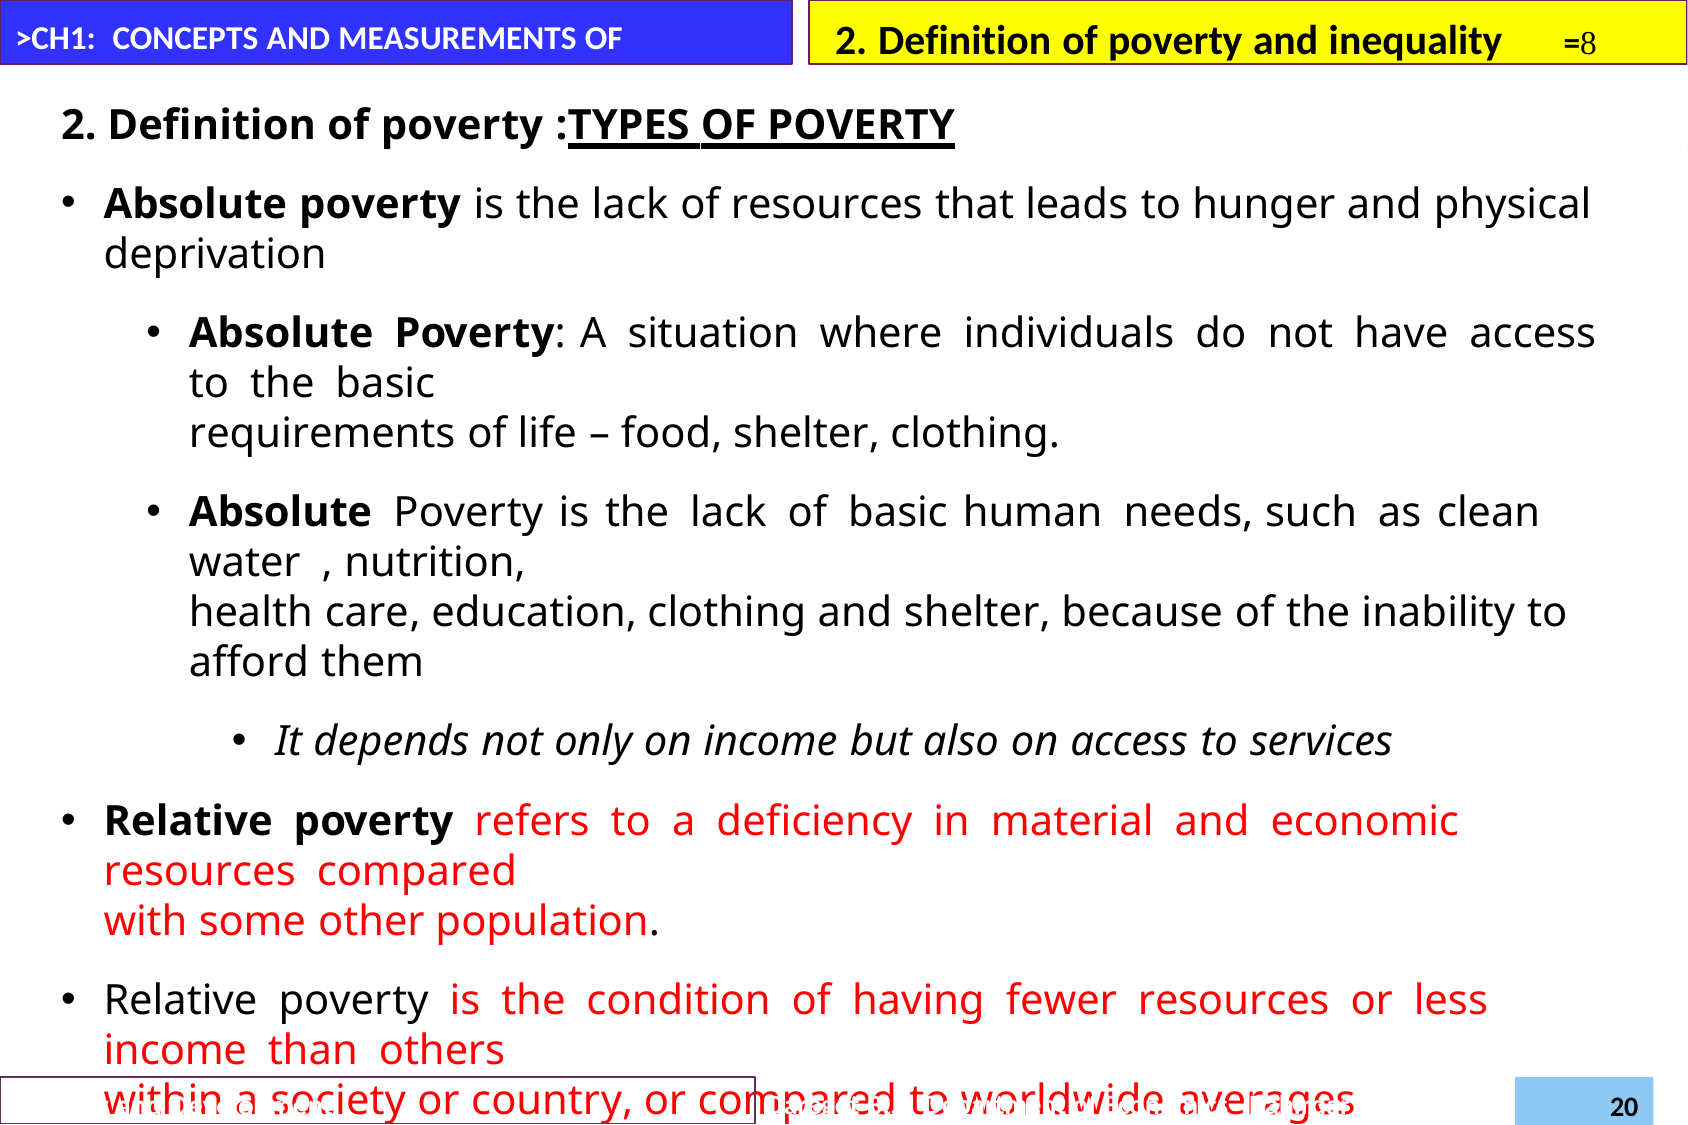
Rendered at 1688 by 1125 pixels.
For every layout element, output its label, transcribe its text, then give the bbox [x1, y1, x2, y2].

text_box Poverty and Development (Econ6043) [12, 1086, 471, 1125]
text_box [0, 1077, 756, 1124]
text_box 2. Definition of poverty and inequality = [833, 12, 1614, 63]
text_box 2. Definition of poverty :TYPES OF POVERTY Absolute poverty is the lack of resources that leads to hunger and physical deprivation Absolute Poverty: A situation where individuals do not have access to the basic requirements of life – food, shelter, clothing. Absolute Poverty is the lack of basic human needs, such as clean water , nutrition, health care, education, clothing and shelter, because of the inability to afford them It depends not only on income but also on access to services Relative poverty refers to a deficiency in material and economic resources compared with some other population. Relative poverty is the condition of having fewer resources or less income than others within a society or country, or compared to worldwide averages Relative Poverty: A situation where individuals are excluded from being able to take part in what are considered the normal, acceptable standards of living in a society. [58, 97, 1646, 1125]
text_box [0, 0, 1688, 161]
text_box [0, 0, 792, 65]
slide_number Department of Economics –Bahirdar University [921, 1086, 1489, 1125]
text_box 20 [1607, 1088, 1642, 1123]
text_box >CH1: CONCEPTS AND MEASUREMENTS OF POVERTY [12, 15, 757, 96]
text_box [1514, 1076, 1654, 1125]
footer Daregot B., [763, 1086, 900, 1125]
text_box [809, 0, 1688, 65]
